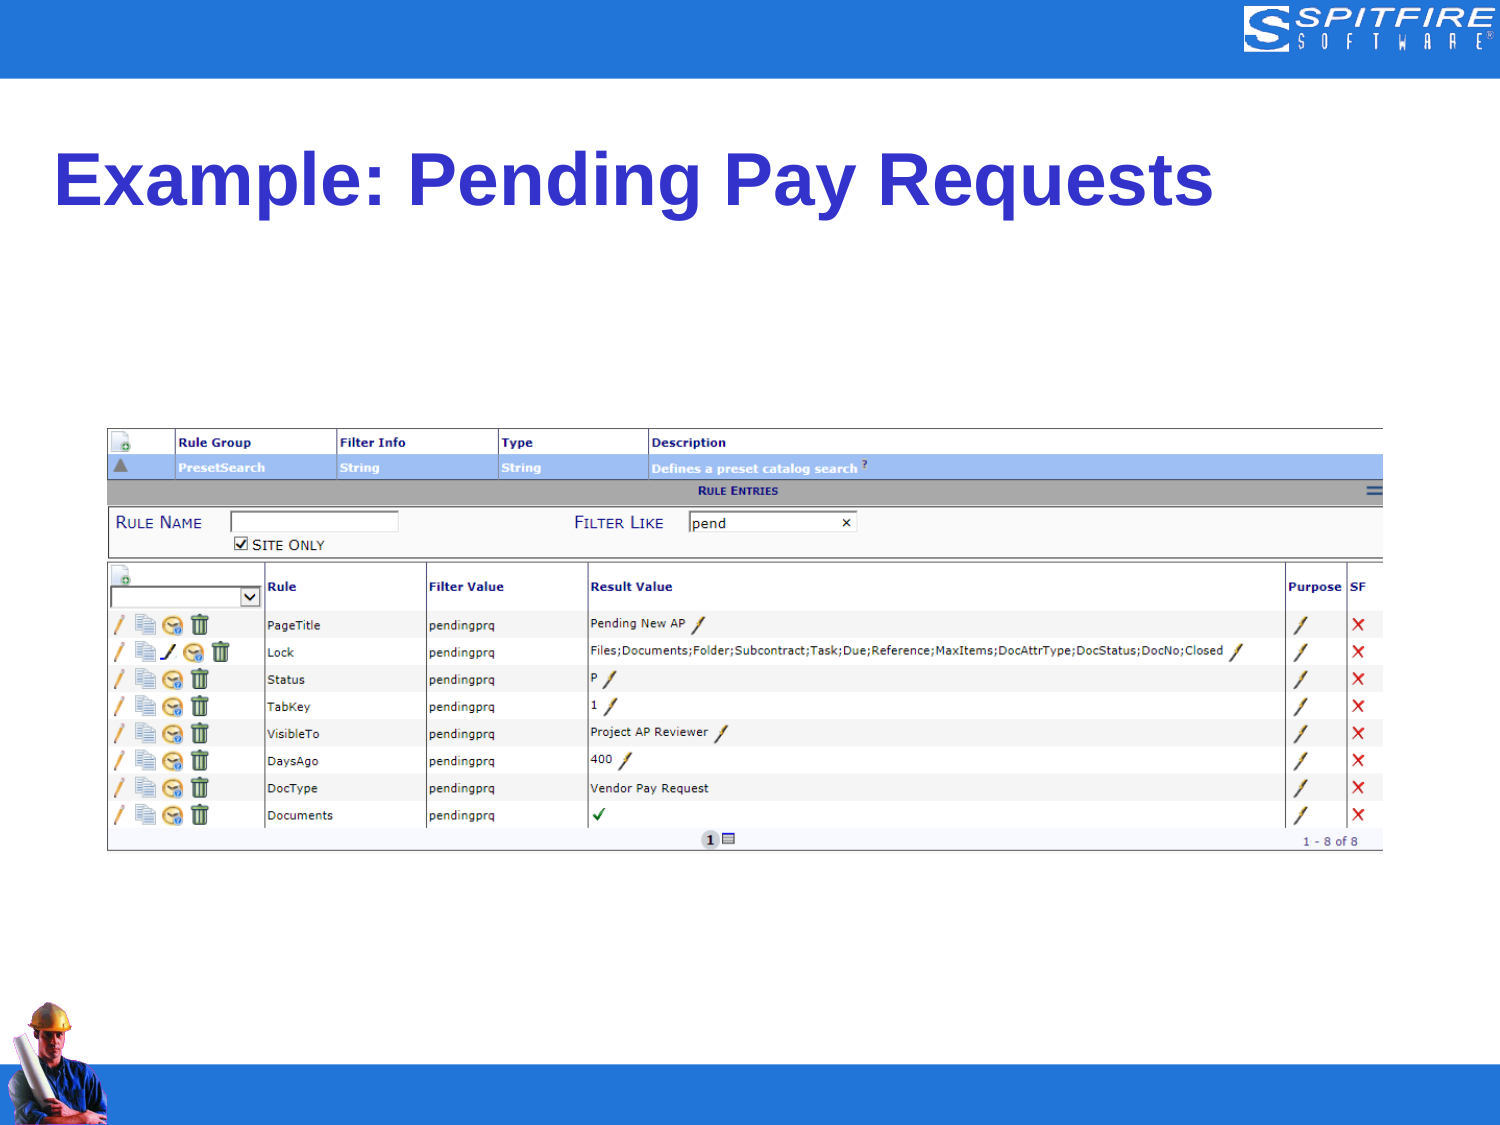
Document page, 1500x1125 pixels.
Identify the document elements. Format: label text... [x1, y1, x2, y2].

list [106, 428, 1383, 855]
picture [1234, 0, 1500, 61]
picture [0, 995, 107, 1125]
title Example: Pending Pay Requests [39, 117, 1375, 234]
